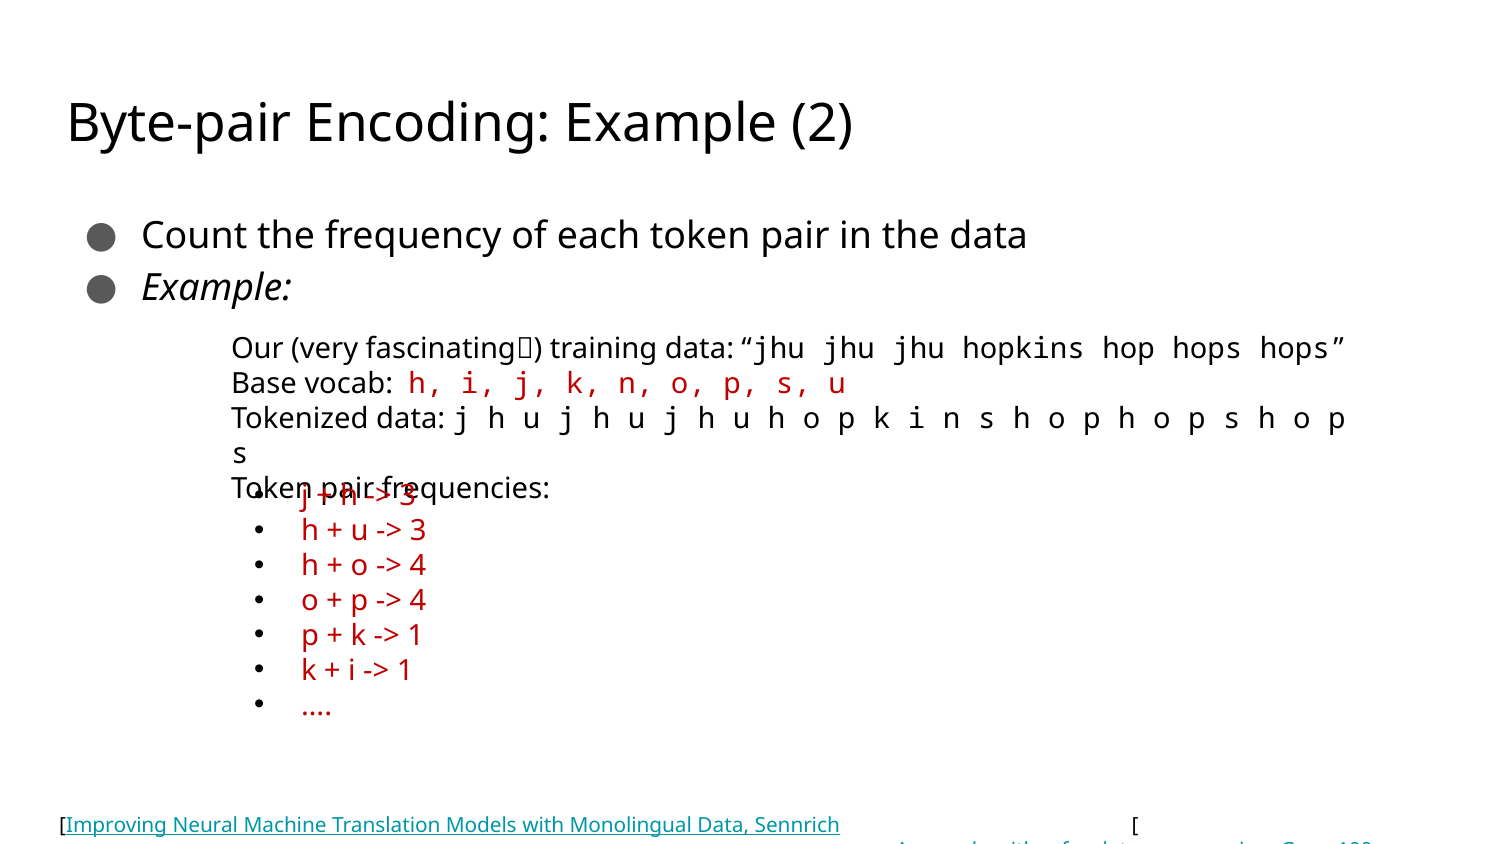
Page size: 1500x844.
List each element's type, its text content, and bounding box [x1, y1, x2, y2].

text_box j + h -> 3 h + u -> 3 h + o -> 4 o + p -> 4 p + k -> 1 k + i -> 1 …. [239, 469, 990, 729]
text_box [A new algorithm for data compression, Gage 1994] [890, 803, 1390, 844]
title Byte-pair Encoding: Example (2) [51, 72, 1449, 167]
list Count the frequency of each token pair in the data Example: [51, 189, 1449, 750]
text_box [Improving Neural Machine Translation Models with Monolingual Data, Sennrich et al. 2016] [9, 803, 890, 844]
text_box Our (very fascinating🙄) training data: “jhu jhu jhu hopkins hop hops hops” Base vocab: h, i, j, k, n, o, p, s, u Tokenized data: j h u j h u j h u h o p k i n s h o p h o p s h o p s Token pair frequencies: [216, 321, 1393, 547]
